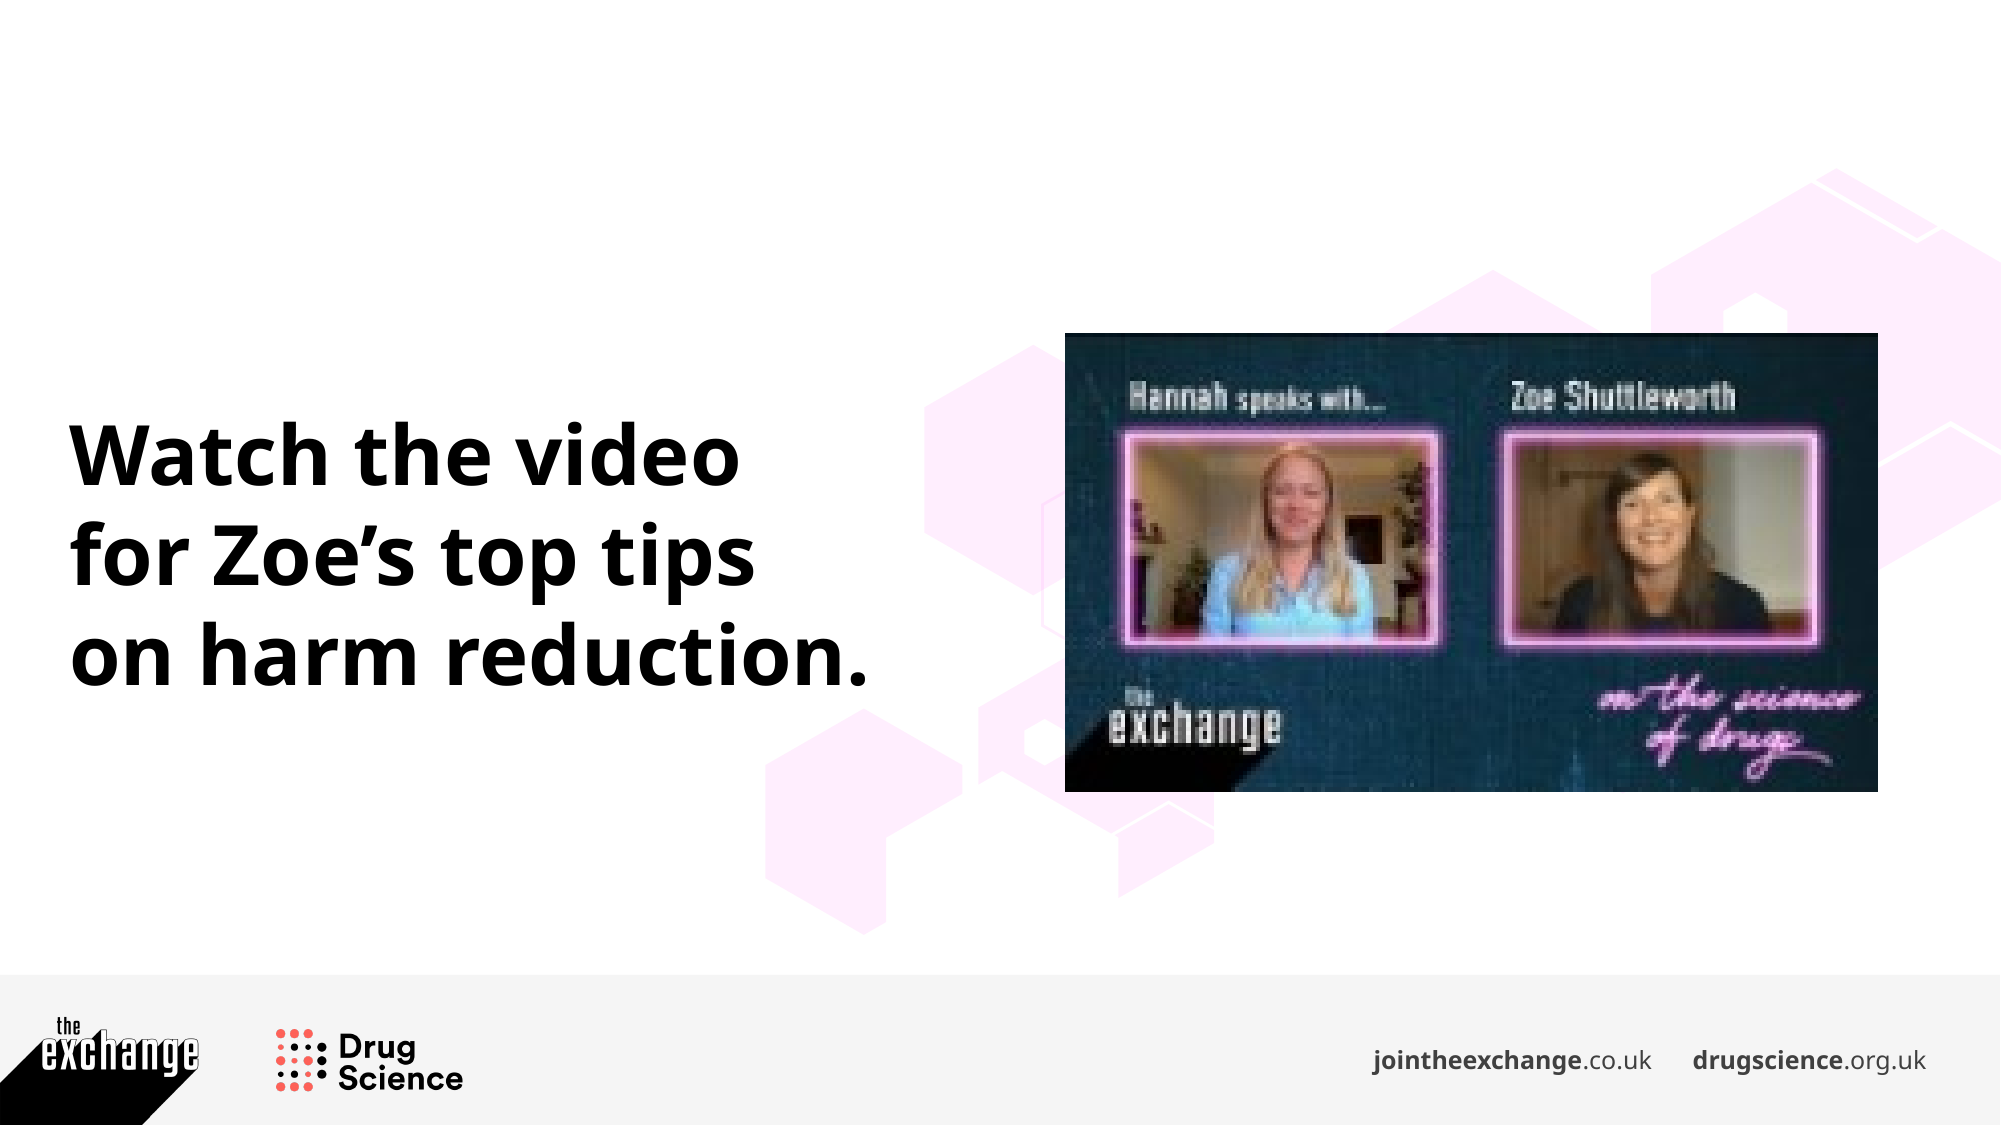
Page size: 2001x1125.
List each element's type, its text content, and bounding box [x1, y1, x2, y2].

picture [0, 1015, 237, 1125]
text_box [1064, 332, 1879, 793]
text_box Watch the video for Zoe’s top tips on harm reduction. [54, 395, 889, 710]
picture [276, 1029, 463, 1092]
